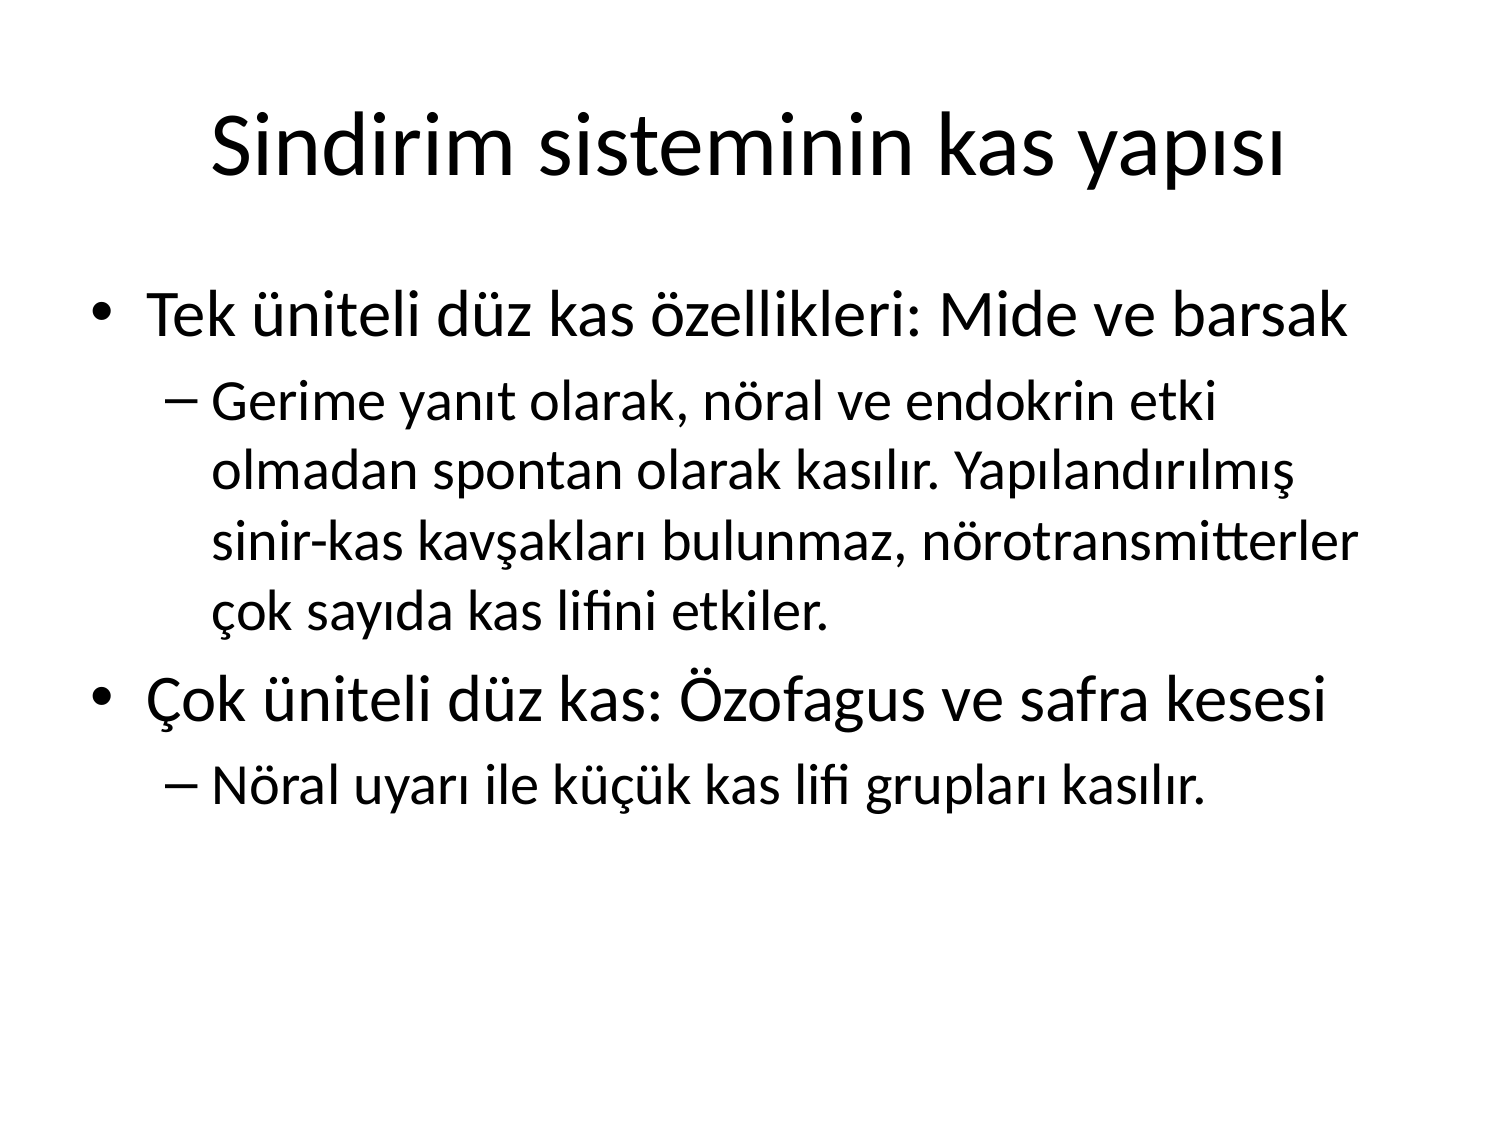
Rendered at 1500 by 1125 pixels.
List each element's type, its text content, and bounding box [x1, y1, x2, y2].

list Tek üniteli düz kas özellikleri: Mide ve barsak Gerime yanıt olarak, nöral ve endokrin etki olmadan spontan olarak kasılır. Yapılandırılmış sinir-kas kavşakları bulunmaz, nörotransmitterler çok sayıda kas lifini etkiler. Çok üniteli düz kas: Özofagus ve safra kesesi Nöral uyarı ile küçük kas lifi grupları kasılır. [75, 262, 1425, 1005]
title Sindirim sisteminin kas yapısı [75, 45, 1425, 233]
